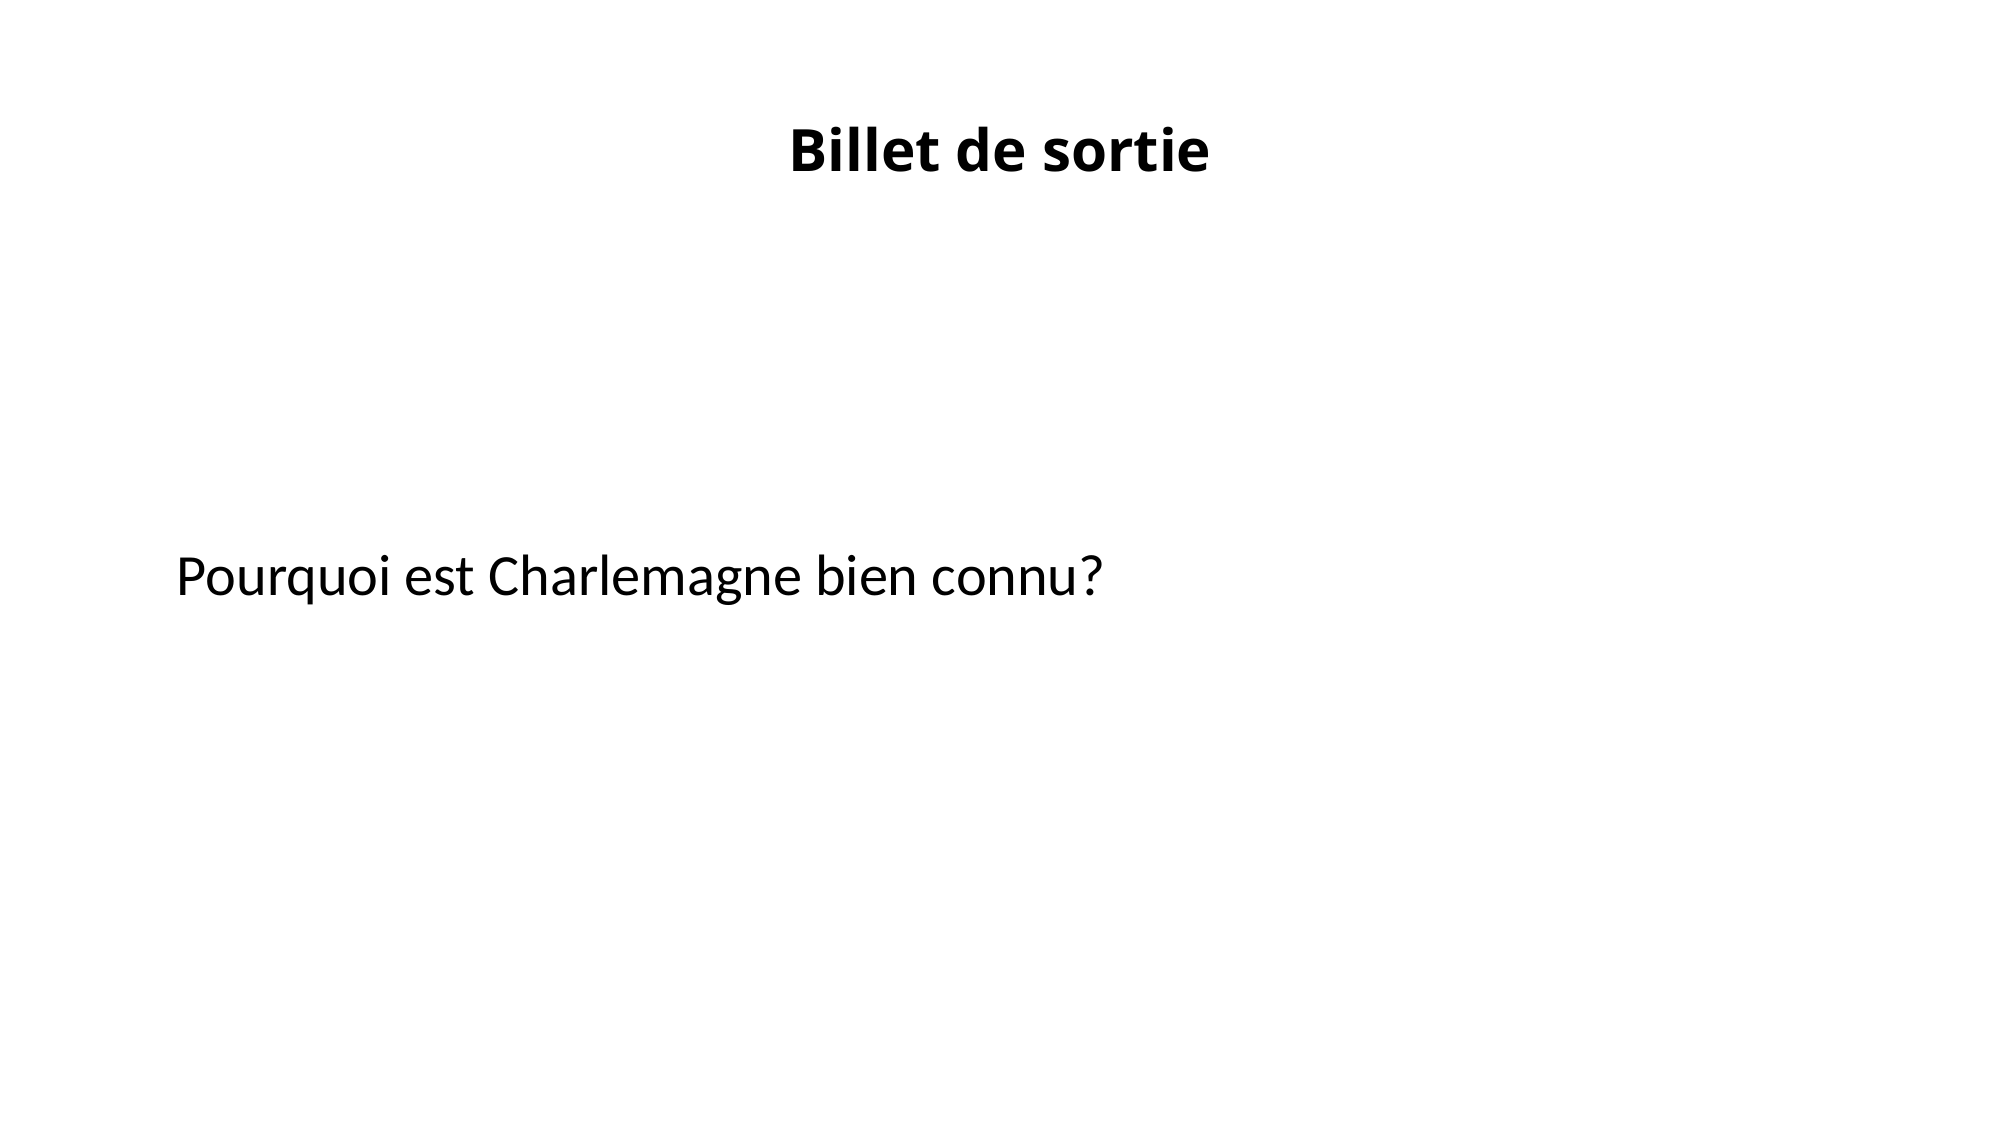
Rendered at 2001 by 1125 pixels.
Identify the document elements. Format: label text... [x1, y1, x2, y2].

title Billet de sortie [137, 59, 1863, 246]
list Pourquoi est Charlemagne bien connu? [161, 279, 1887, 993]
